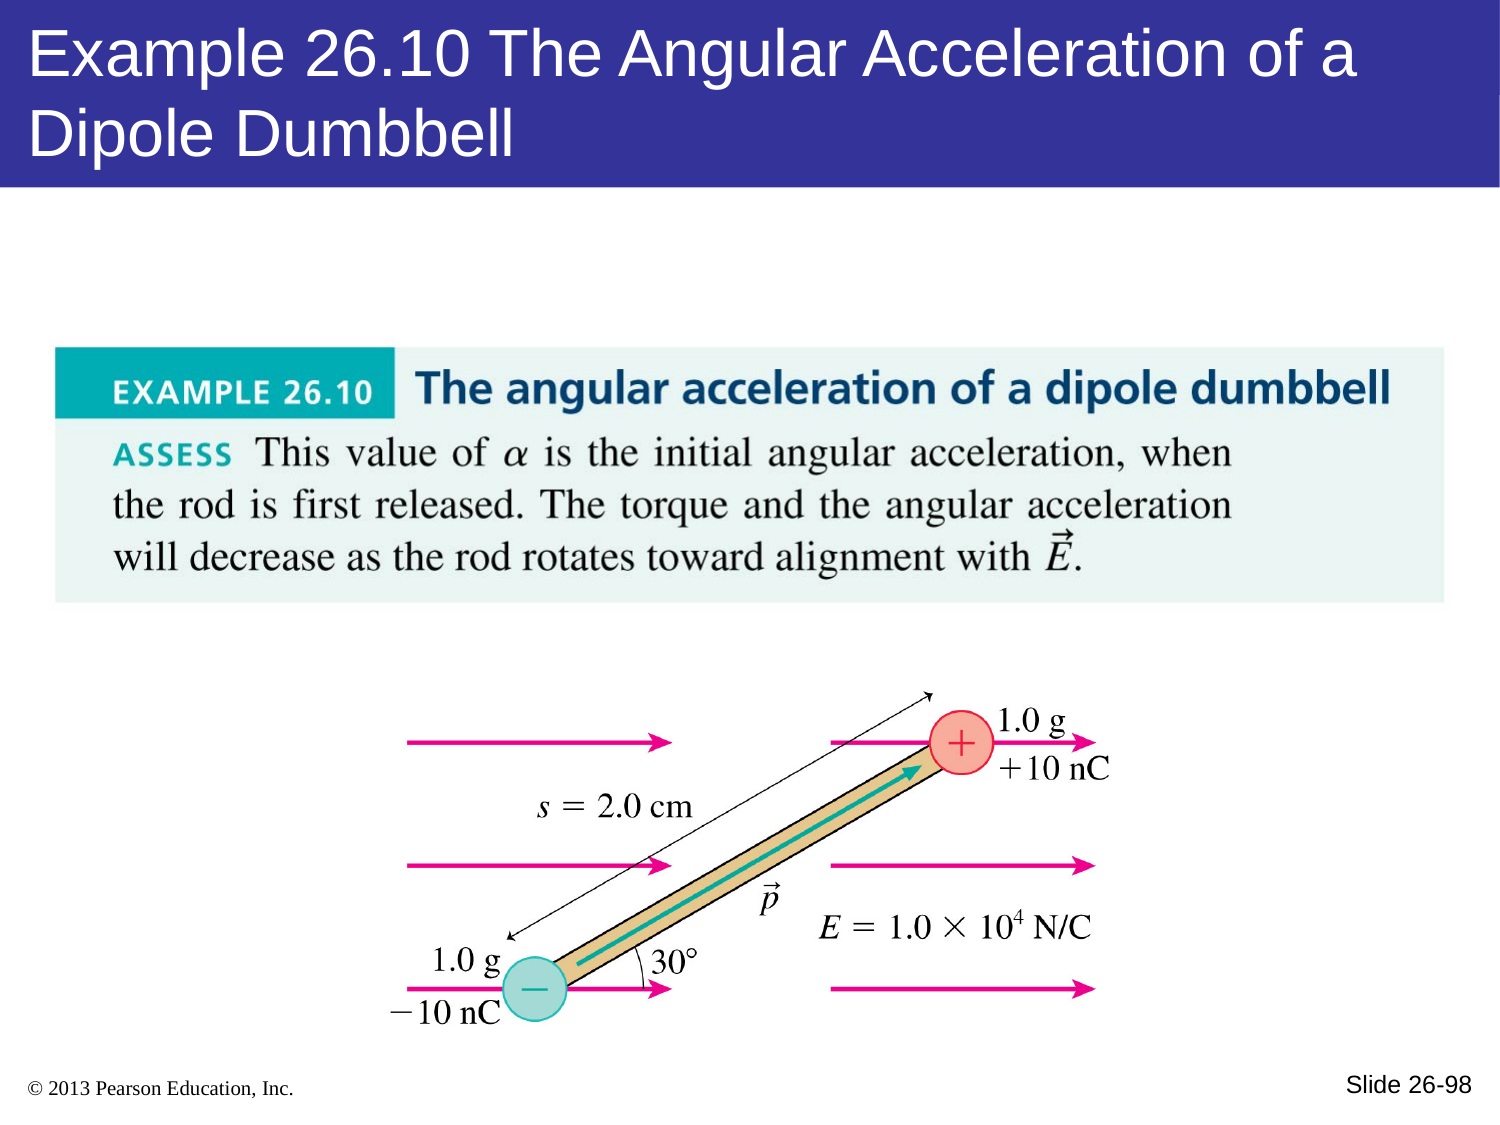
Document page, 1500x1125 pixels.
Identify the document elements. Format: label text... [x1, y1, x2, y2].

picture [386, 687, 1113, 1026]
text_box Slide 26-98 [1287, 1064, 1488, 1103]
picture [48, 337, 1452, 611]
text_box Example 26.10 The Angular Acceleration of a Dipole Dumbbell [12, 26, 1375, 152]
text_box [0, 0, 1500, 188]
